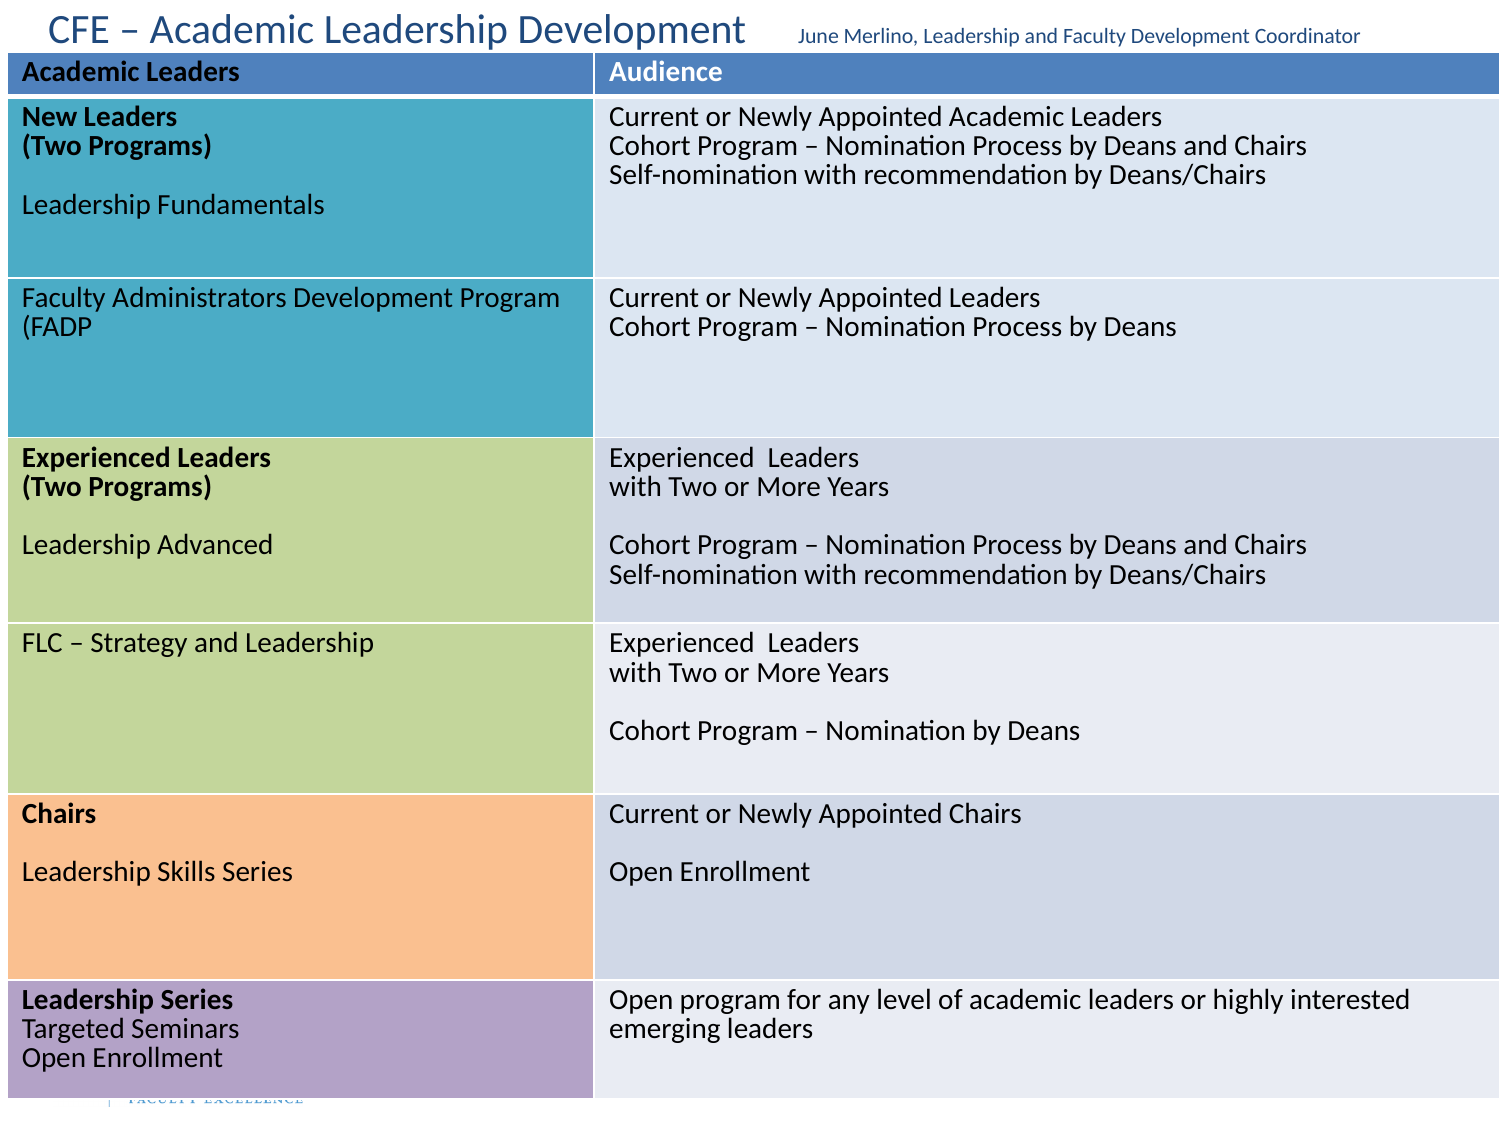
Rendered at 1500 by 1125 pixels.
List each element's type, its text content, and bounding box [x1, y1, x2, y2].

table_cell Chairs Leadership Skills Series [8, 795, 593, 979]
table_cell Current or Newly Appointed Leaders Cohort Program – Nomination Process by Deans [595, 279, 1499, 437]
table_cell FLC – Strategy and Leadership [8, 624, 593, 793]
table_header Academic Leaders [8, 53, 593, 94]
table_cell Current or Newly Appointed Chairs Open Enrollment [595, 795, 1499, 979]
table_cell Experienced Leaders with Two or More Years Cohort Program – Nomination by Deans [595, 624, 1499, 793]
title CFE – Academic Leadership Development June Merlino, Leadership and Faculty Development Coordinator [33, 0, 1384, 51]
table_cell Current or Newly Appointed Academic Leaders Cohort Program – Nomination Process by Deans and Chairs Self-nomination with recommendation by Deans/Chairs [595, 99, 1499, 277]
table_cell Faculty Administrators Development Program (FADP [8, 279, 593, 437]
table_cell Experienced Leaders with Two or More Years Cohort Program – Nomination Process by Deans and Chairs Self-nomination with recommendation by Deans/Chairs [595, 438, 1499, 622]
table_cell Open program for any level of academic leaders or highly interested emerging leaders [595, 981, 1499, 1098]
table_cell Leadership Series Targeted Seminars Open Enrollment [8, 981, 593, 1098]
picture [53, 1100, 303, 1107]
table_cell New Leaders (Two Programs) Leadership Fundamentals [8, 99, 593, 277]
table_header Audience [595, 53, 1499, 94]
table_cell Experienced Leaders (Two Programs) Leadership Advanced [8, 438, 593, 622]
